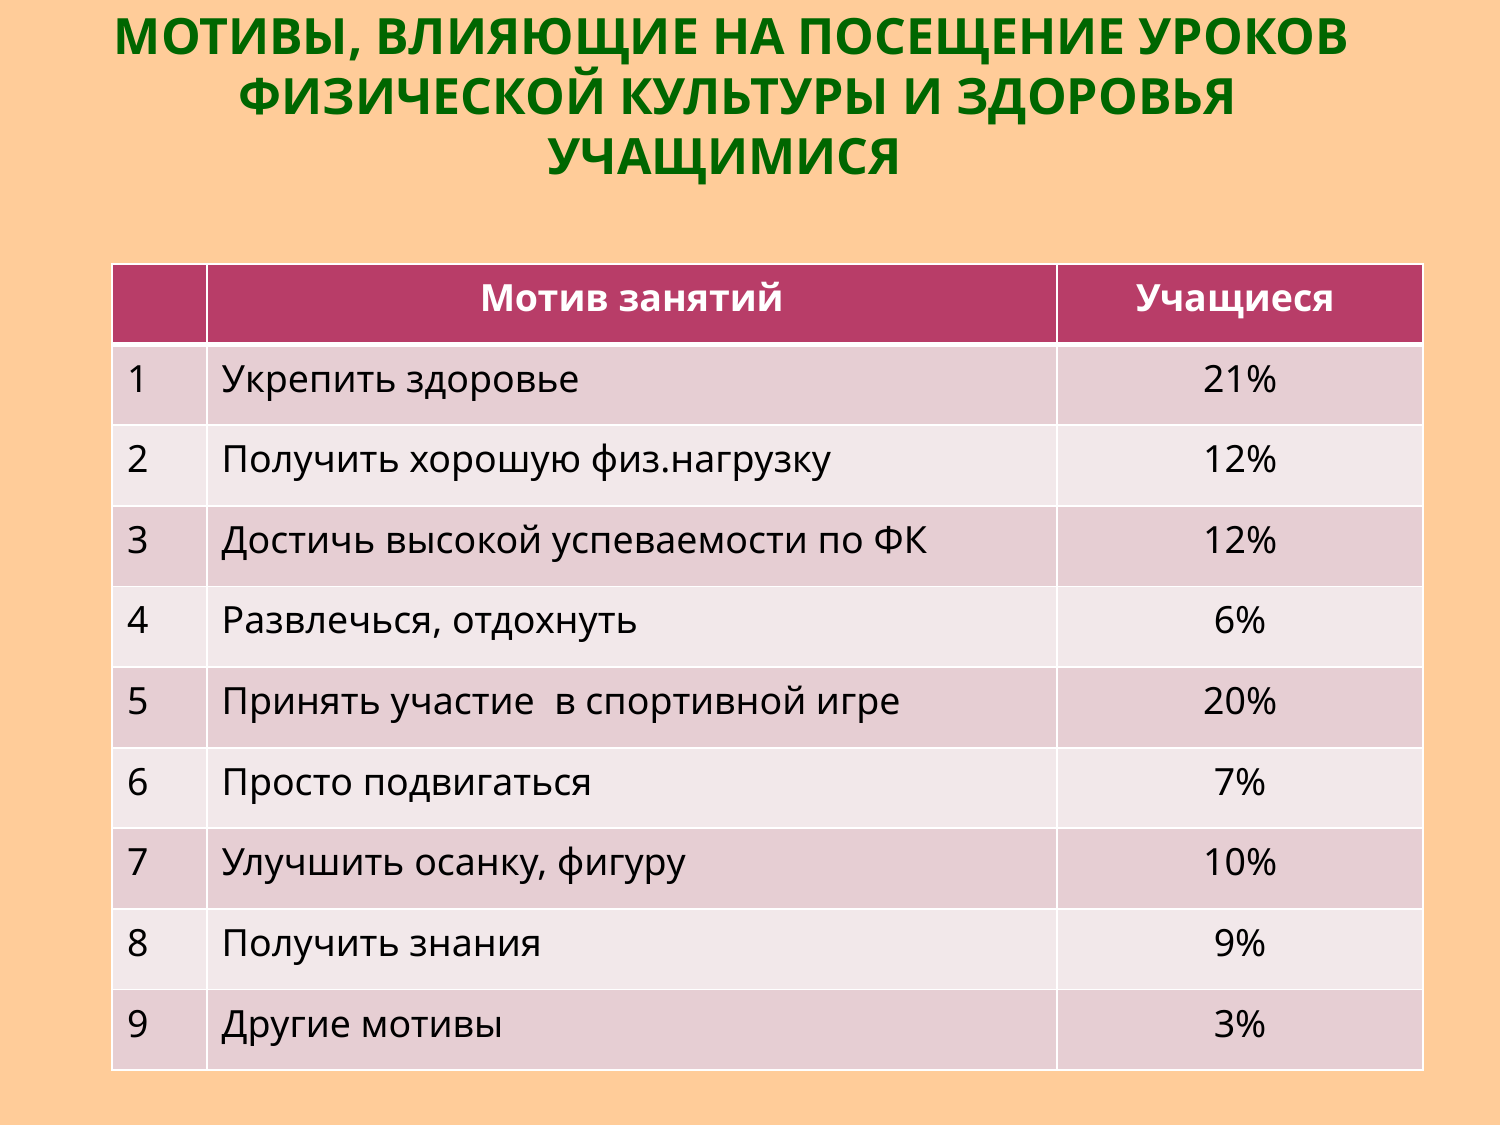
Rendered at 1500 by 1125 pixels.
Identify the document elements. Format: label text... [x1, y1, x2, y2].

table_header [113, 265, 206, 342]
table_cell Принять участие в спортивной игре [208, 668, 1056, 747]
table_header Учащиеся [1058, 265, 1422, 342]
table_header Мотив занятий [208, 265, 1056, 342]
table_cell 6 [113, 749, 206, 827]
table_cell 4 [113, 587, 206, 666]
table_cell 12% [1058, 426, 1422, 505]
table_cell 7% [1058, 749, 1422, 827]
table_cell 3 [113, 507, 206, 586]
table_cell 5 [113, 668, 206, 747]
table_cell 10% [1058, 829, 1422, 908]
table_cell 8 [113, 910, 206, 989]
table_cell Улучшить осанку, фигуру [208, 829, 1056, 908]
table_cell 21% [1058, 347, 1422, 424]
table_cell Получить знания [208, 910, 1056, 989]
table_cell 9% [1058, 910, 1422, 989]
table_cell Развлечься, отдохнуть [208, 587, 1056, 666]
table_cell 6% [1058, 587, 1422, 666]
table_cell 20% [1058, 668, 1422, 747]
table_cell Получить хорошую физ.нагрузку [208, 426, 1056, 505]
table_cell Другие мотивы [208, 990, 1056, 1069]
table_cell Достичь высокой успеваемости по ФК [208, 507, 1056, 586]
table_cell 12% [1058, 507, 1422, 586]
table_cell Укрепить здоровье [208, 347, 1056, 424]
table_cell 3% [1058, 990, 1422, 1069]
table_cell 9 [113, 990, 206, 1069]
table_cell Просто подвигаться [208, 749, 1056, 827]
table_cell 7 [113, 829, 206, 908]
table_cell 1 [113, 347, 206, 424]
table_cell 2 [113, 426, 206, 505]
title Мотивы, влияющие на посещение уроков физической культуры и здоровья учащимися [75, 0, 1388, 185]
